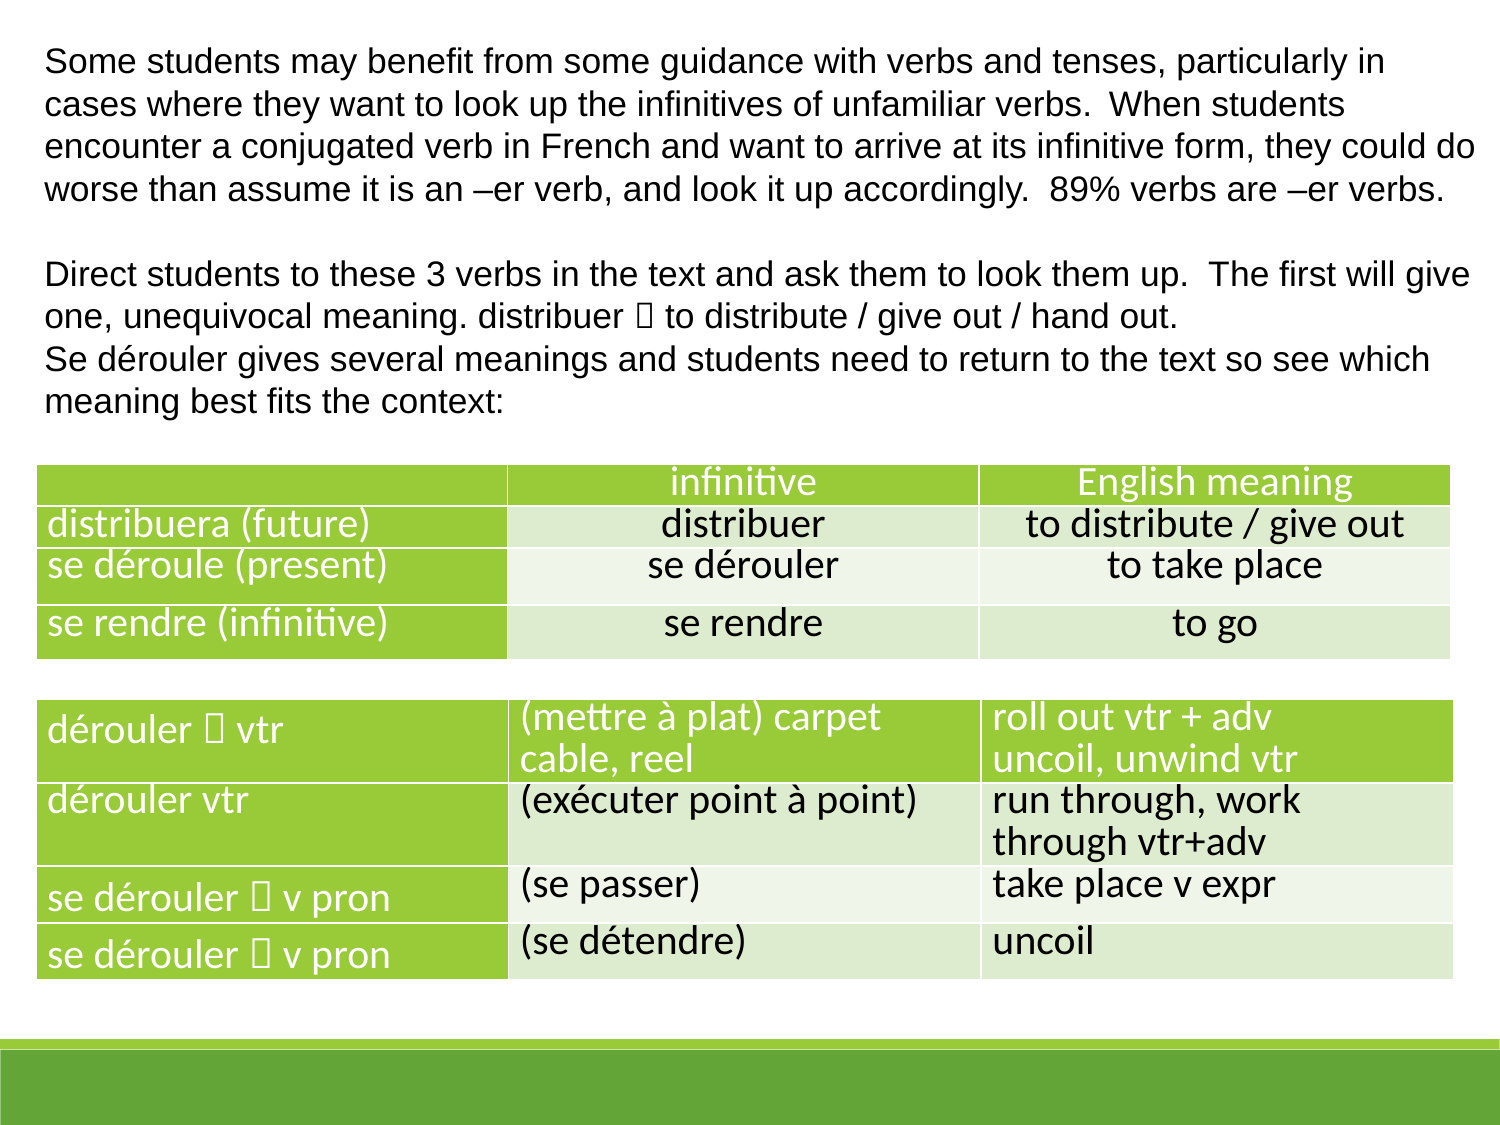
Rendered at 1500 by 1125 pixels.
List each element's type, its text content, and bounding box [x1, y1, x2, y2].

table_cell se dérouler  v pron [37, 867, 508, 922]
table_cell to take place [980, 599, 1450, 604]
table_cell (se passer) [509, 867, 980, 922]
table_cell take place v expr [982, 867, 1453, 922]
table_cell se dérouler  v pron [37, 924, 508, 979]
table_cell to go [980, 606, 1450, 659]
table_cell se rendre [508, 606, 978, 659]
table_cell run through, work through vtr+adv [982, 784, 1453, 865]
table_cell dérouler vtr [37, 784, 508, 865]
table_cell se rendre (infinitive) [37, 606, 507, 659]
table_header (mettre à plat) carpet cable, reel [509, 700, 980, 782]
table_header roll out vtr + adv uncoil, unwind vtr [982, 700, 1453, 782]
table_cell (exécuter point à point) [509, 784, 980, 865]
table_cell (se détendre) [509, 924, 980, 979]
text_box Some students may benefit from some guidance with verbs and tenses, particularly in cases where they want to look up the infinitives of unfamiliar verbs. When students encounter a conjugated verb in French and want to arrive at its infinitive form, they could do worse than assume it is an –er verb, and look it up accordingly. 89% verbs are –er verbs. Direct students to these 3 verbs in the text and ask them to look them up. The first will give one, unequivocal meaning. distribuer  to distribute / give out / hand out. Se dérouler gives several meanings and students need to return to the text so see which meaning best fits the context: [29, 30, 1500, 599]
table_cell se dérouler [508, 599, 978, 604]
table_cell se déroule (present) [37, 599, 507, 604]
table_header dérouler  vtr [37, 700, 508, 782]
table_cell uncoil [982, 924, 1453, 979]
